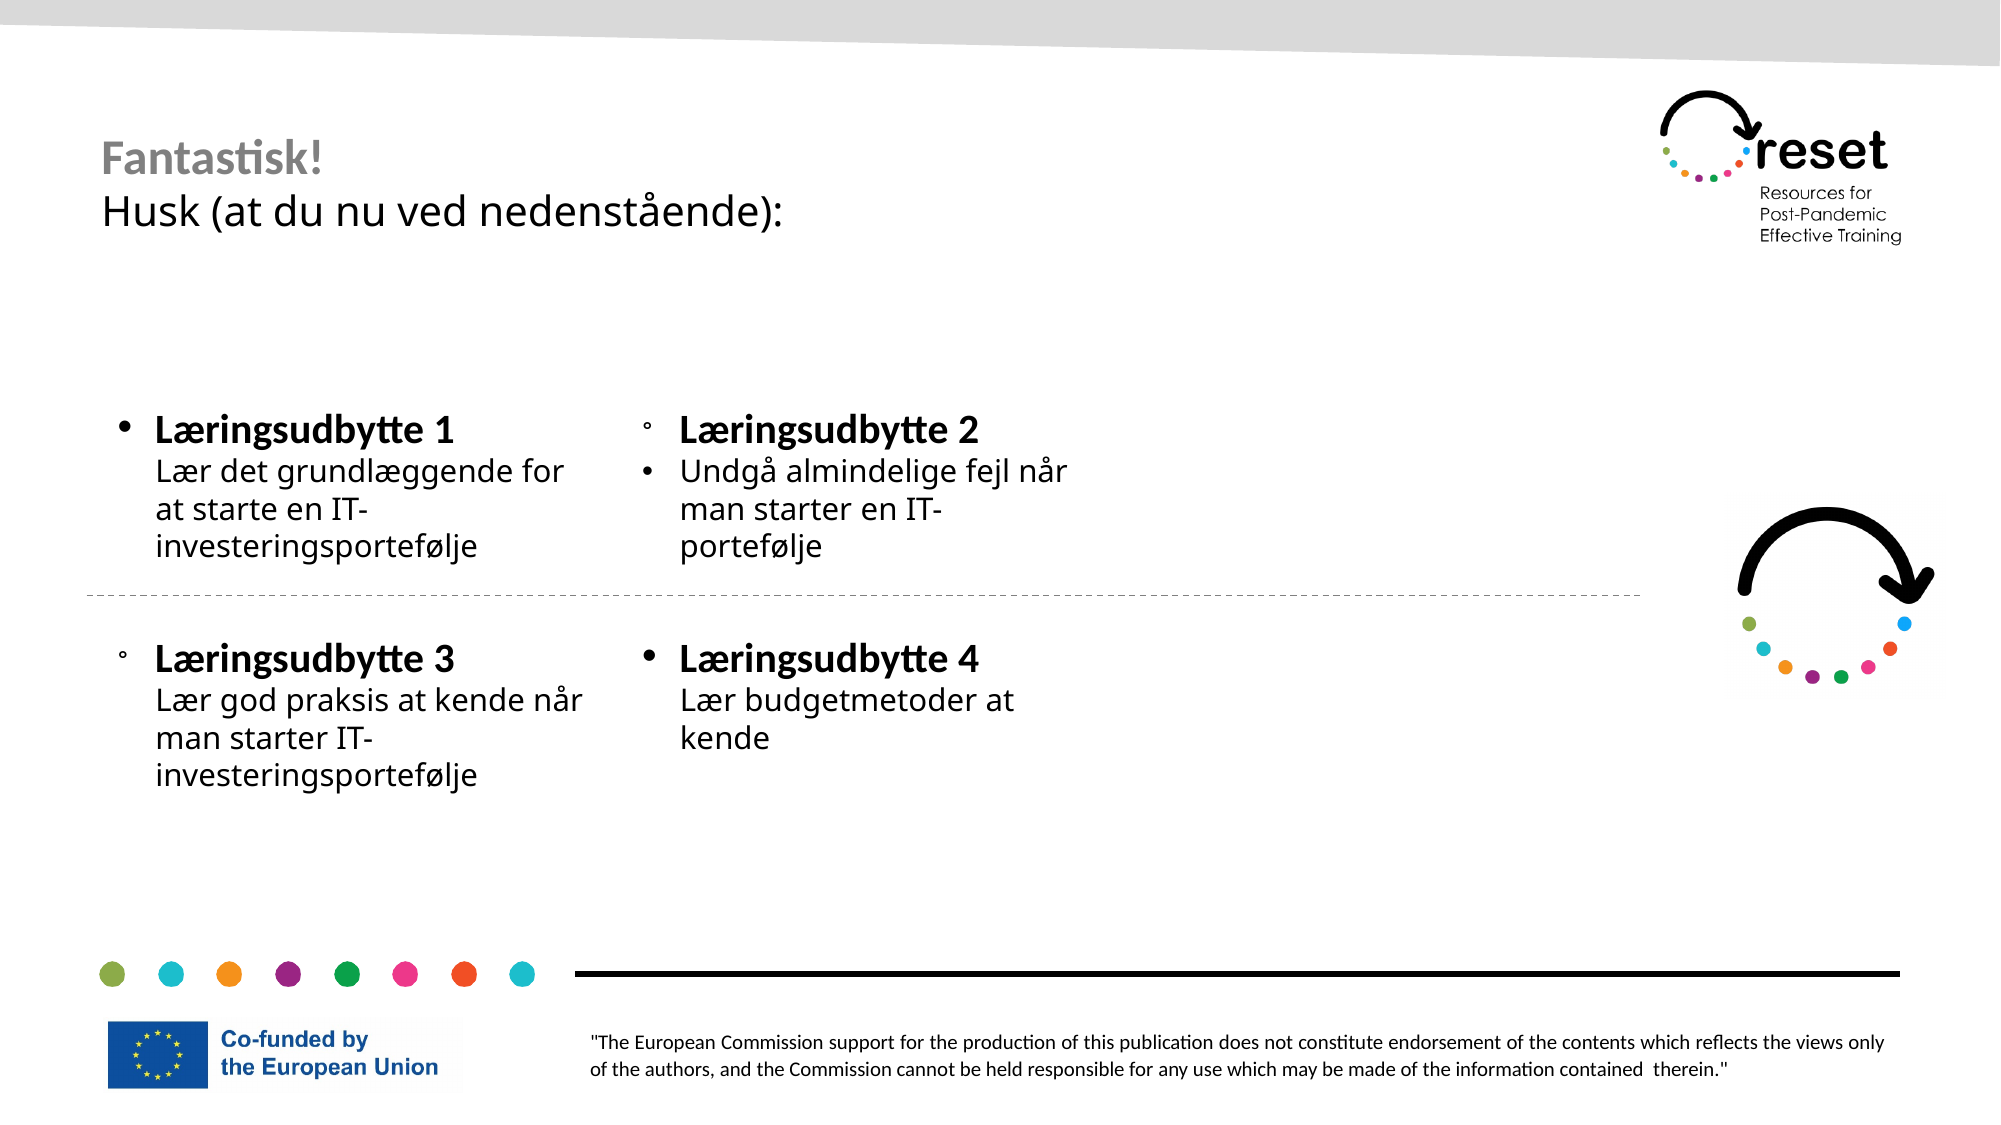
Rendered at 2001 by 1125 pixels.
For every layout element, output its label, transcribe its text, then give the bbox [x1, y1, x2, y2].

text_box Fantastisk! Husk (at du nu ved nedenstående): [86, 117, 1555, 243]
picture [451, 961, 477, 987]
picture [275, 961, 301, 987]
text_box Læringsudbytte 4 Lær budgetmetoder at kende [627, 615, 1100, 763]
picture [392, 961, 418, 987]
text_box Læringsudbytte 3 Lær god praksis at kende når man starter IT-investeringsportefølje [102, 615, 603, 763]
picture [216, 961, 242, 987]
picture [334, 961, 360, 987]
text_box Læringsudbytte 2 Undgå almindelige fejl når man starter en IT-portefølje [627, 386, 1100, 535]
text_box Læringsudbytte 1 Lær det grundlæggende for at starte en IT-investeringsportefølje [102, 386, 603, 535]
picture [1724, 492, 1946, 699]
picture [99, 961, 125, 987]
picture [158, 961, 184, 987]
picture [1650, 77, 1917, 255]
picture [509, 961, 535, 987]
picture [103, 1017, 463, 1093]
